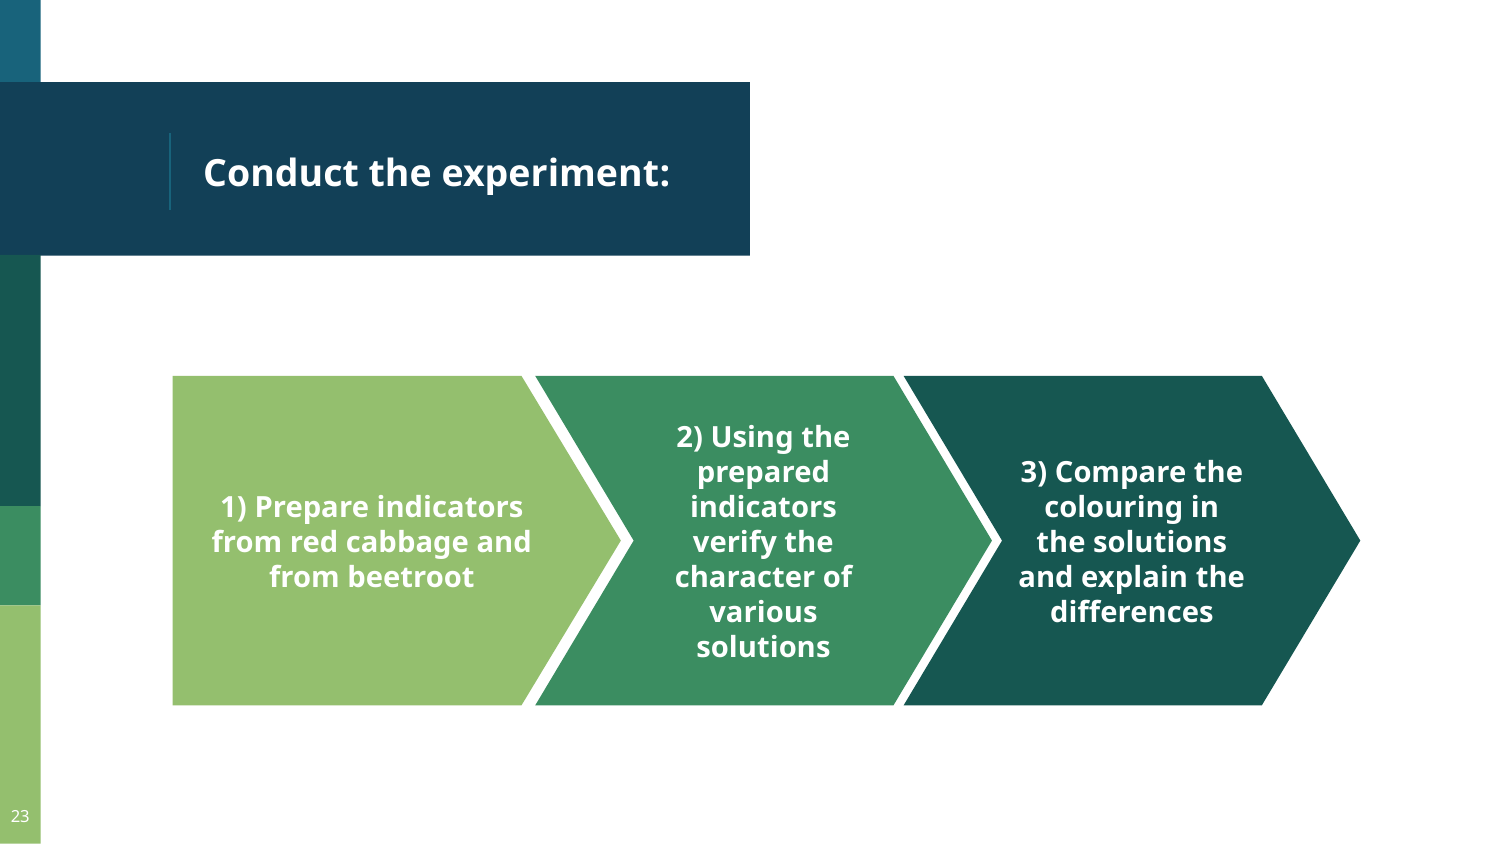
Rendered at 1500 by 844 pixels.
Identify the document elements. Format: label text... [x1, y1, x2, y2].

text_box 3) Compare the colouring in the solutions and explain the differences [903, 375, 1361, 706]
text_box 1) Prepare indicators from red cabbage and from beetroot [172, 375, 621, 706]
slide_number 23 [0, 790, 50, 844]
title Conduct the experiment: [188, 86, 715, 256]
text_box 2) Using the prepared indicators verify the character of various solutions [535, 375, 992, 706]
